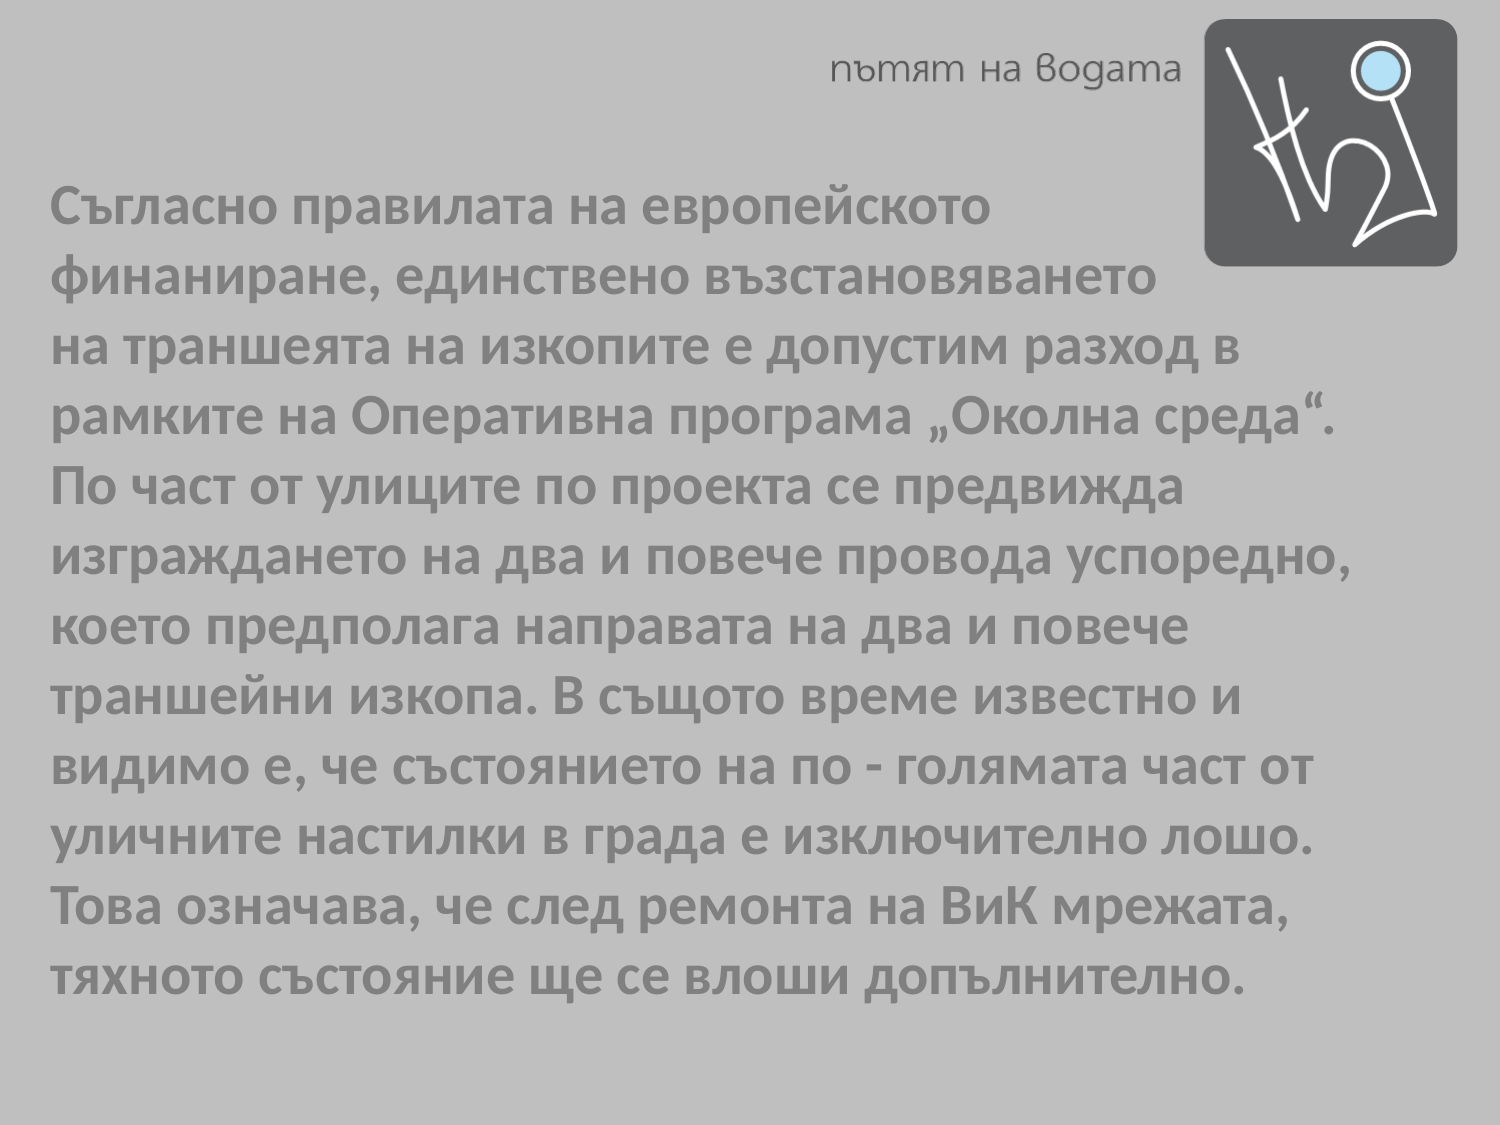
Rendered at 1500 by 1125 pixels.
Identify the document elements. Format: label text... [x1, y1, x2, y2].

text_box Съгласно правилата на европейското финаниране, единствено възстановяването на траншеята на изкопите е допустим разход в рамките на Оперативна програма „Околна среда“. По част от улиците по проекта се предвижда изграждането на два и повече провода успоредно, което предполага направата на два и повече траншейни изкопа. В същото време известно и видимо е, че състоянието на по - голямата част от уличните настилки в града е изключително лошо. Това означава, че след ремонта на ВиК мрежата, тяхното състояние ще се влоши допълнително. [35, 113, 1405, 1059]
picture [832, 18, 1458, 267]
